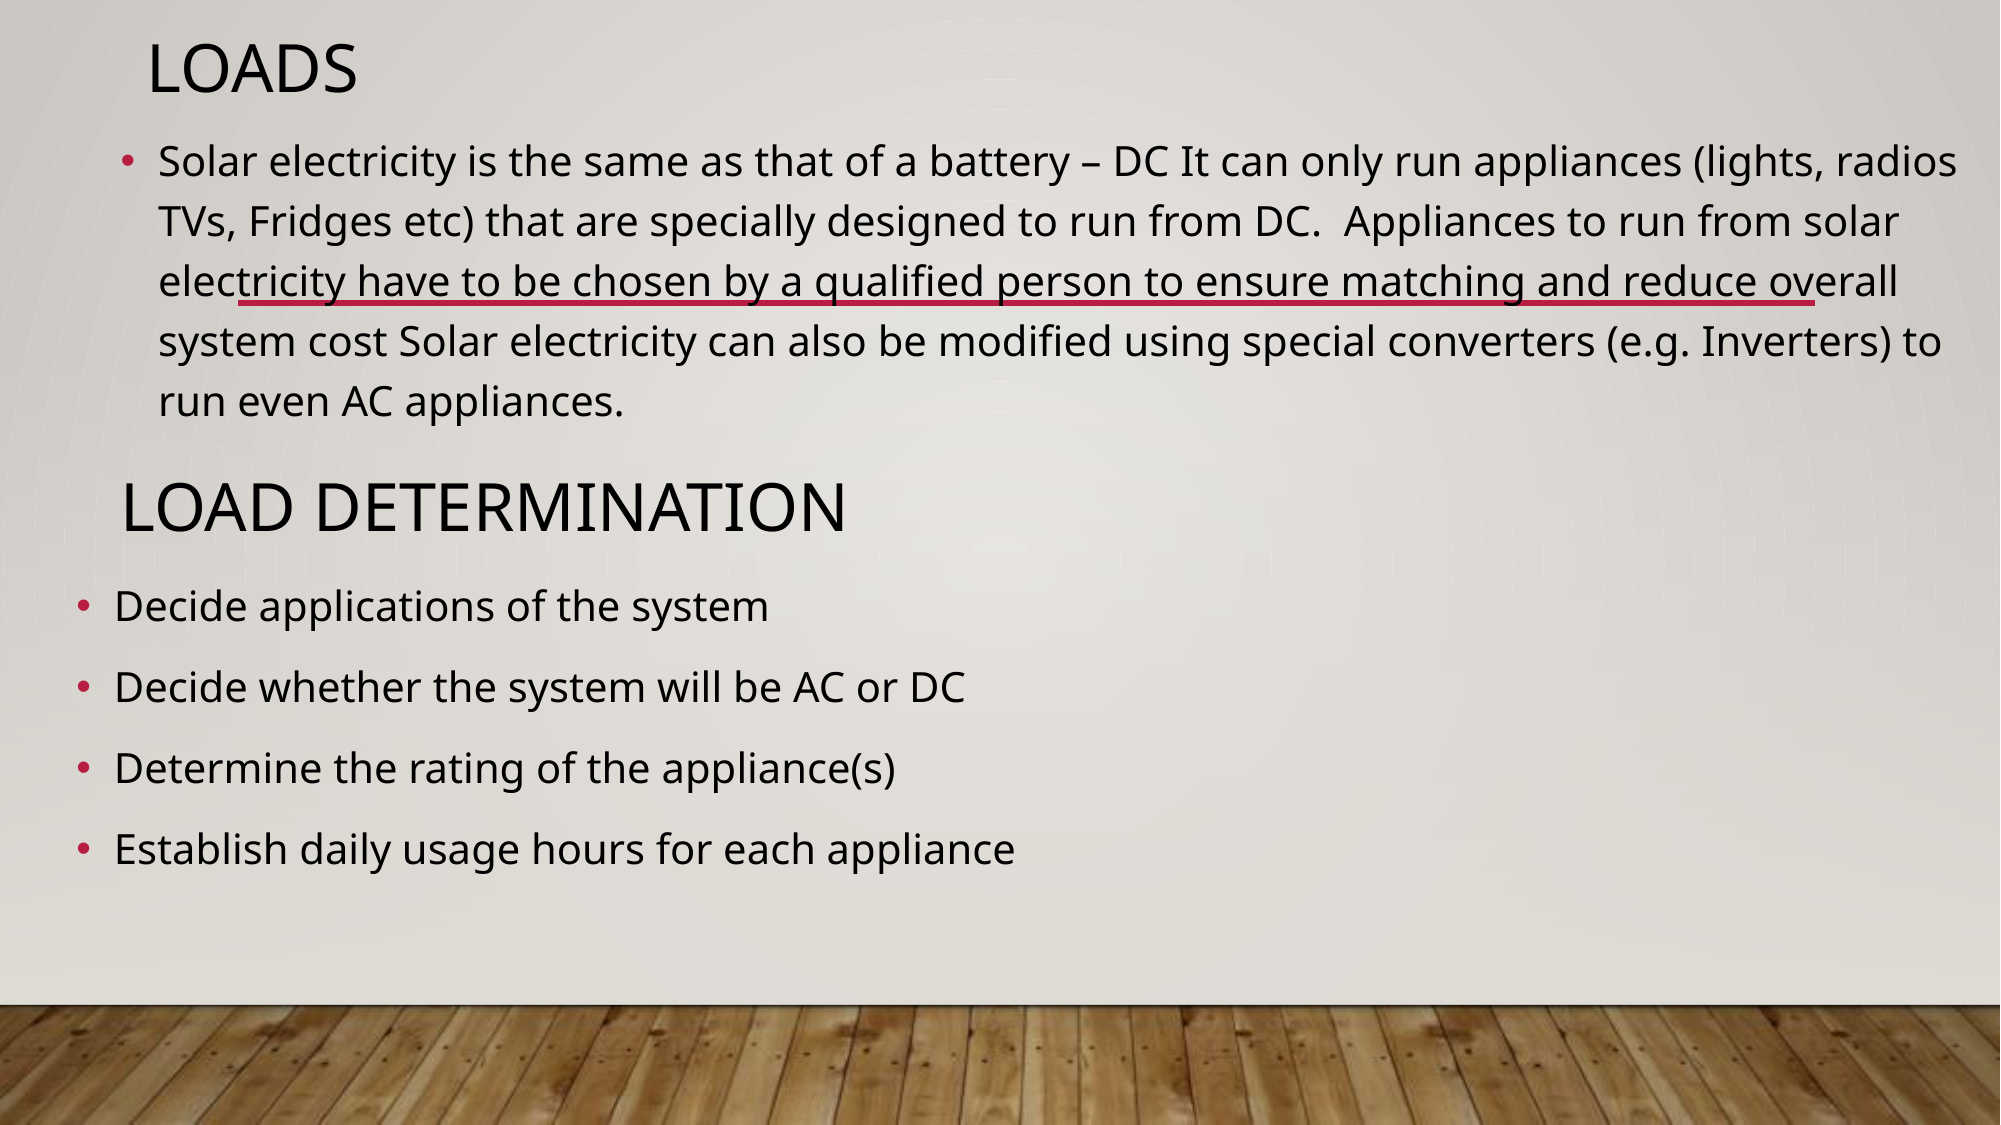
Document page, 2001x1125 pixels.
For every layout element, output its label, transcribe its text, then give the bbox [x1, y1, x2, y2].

title Loads [131, 27, 1707, 117]
picture [0, 1005, 2000, 1125]
text_box Decide applications of the system Decide whether the system will be AC or DC Determine the rating of the appliance(s) Establish daily usage hours for each appliance [61, 562, 1939, 1067]
text_box Load Determination [105, 466, 1681, 562]
list Solar electricity is the same as that of a battery – DC It can only run appliances (lights, radios TVs, Fridges etc) that are specially designed to run from DC. Appliances to run from solar electricity have to be chosen by a qualified person to ensure matching and reduce overall system cost Solar electricity can also be modified using special converters (e.g. Inverters) to run even AC appliances. [105, 117, 1983, 383]
